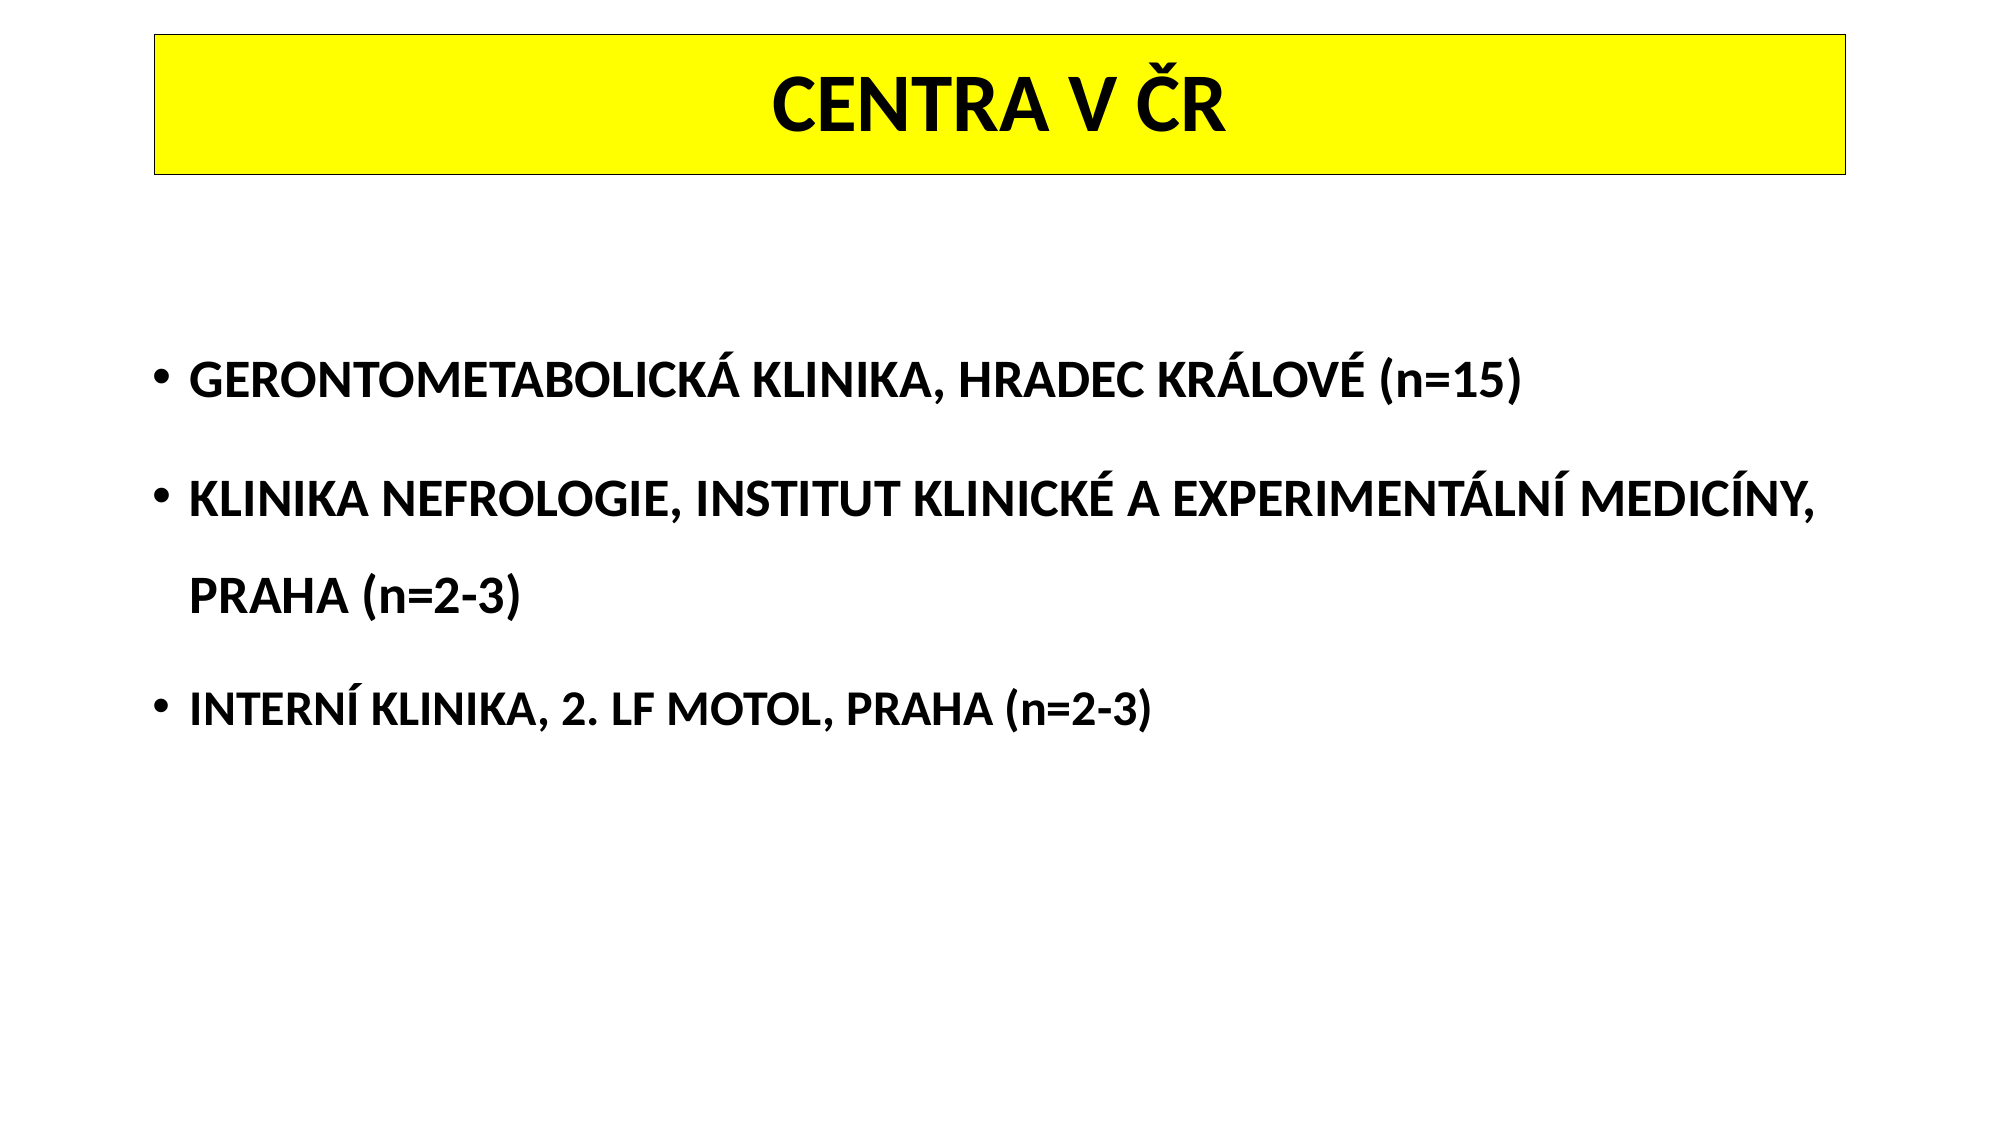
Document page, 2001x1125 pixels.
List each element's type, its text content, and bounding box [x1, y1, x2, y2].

title CENTRA V ČR [154, 34, 1846, 175]
list GERONTOMETABOLICKÁ KLINIKA, HRADEC KRÁLOVÉ (n=15) KLINIKA NEFROLOGIE, INSTITUT KLINICKÉ A EXPERIMENTÁLNÍ MEDICÍNY, PRAHA (n=2-3) INTERNÍ KLINIKA, 2. LF MOTOL, PRAHA (n=2-3) [137, 217, 1863, 972]
